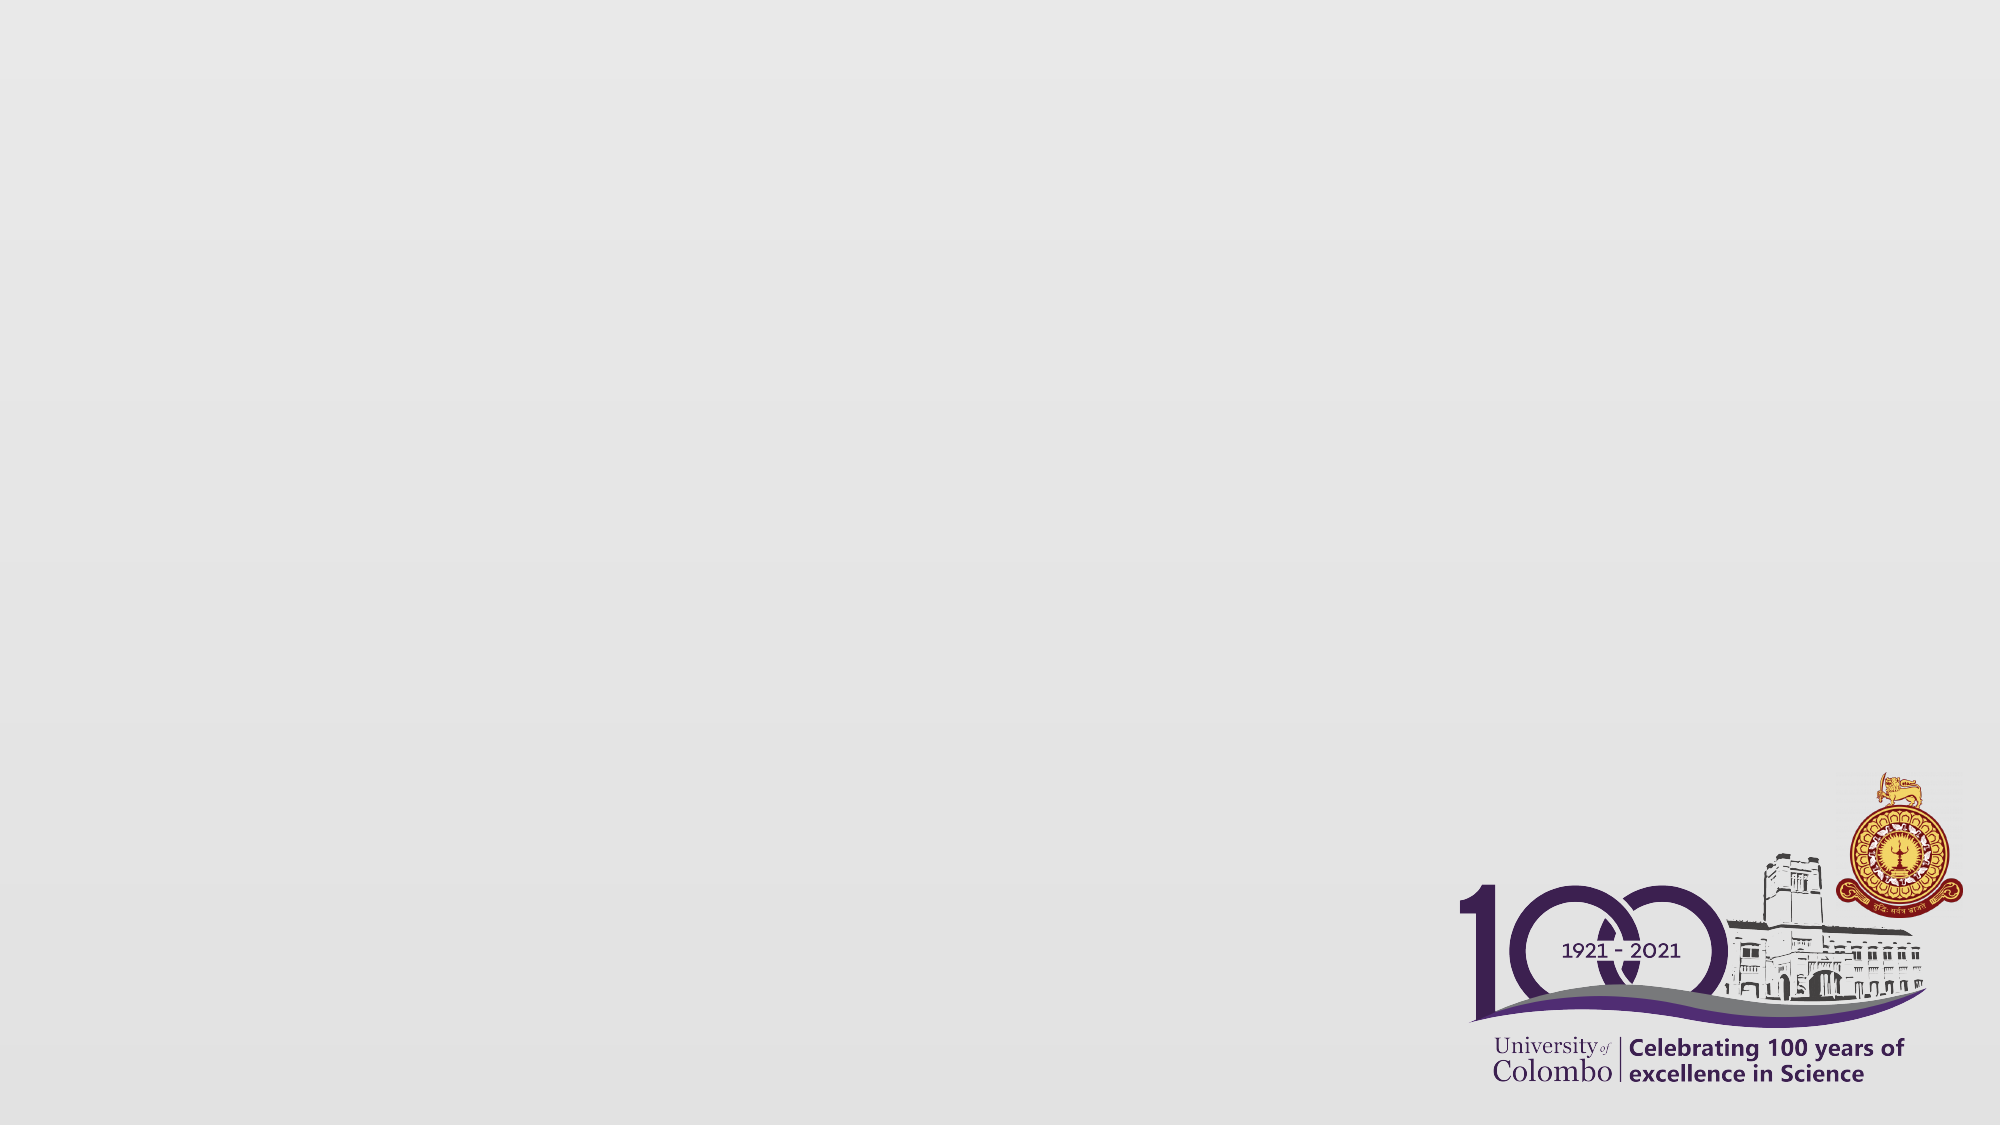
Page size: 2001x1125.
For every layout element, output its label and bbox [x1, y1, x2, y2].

picture [1452, 772, 1963, 1125]
